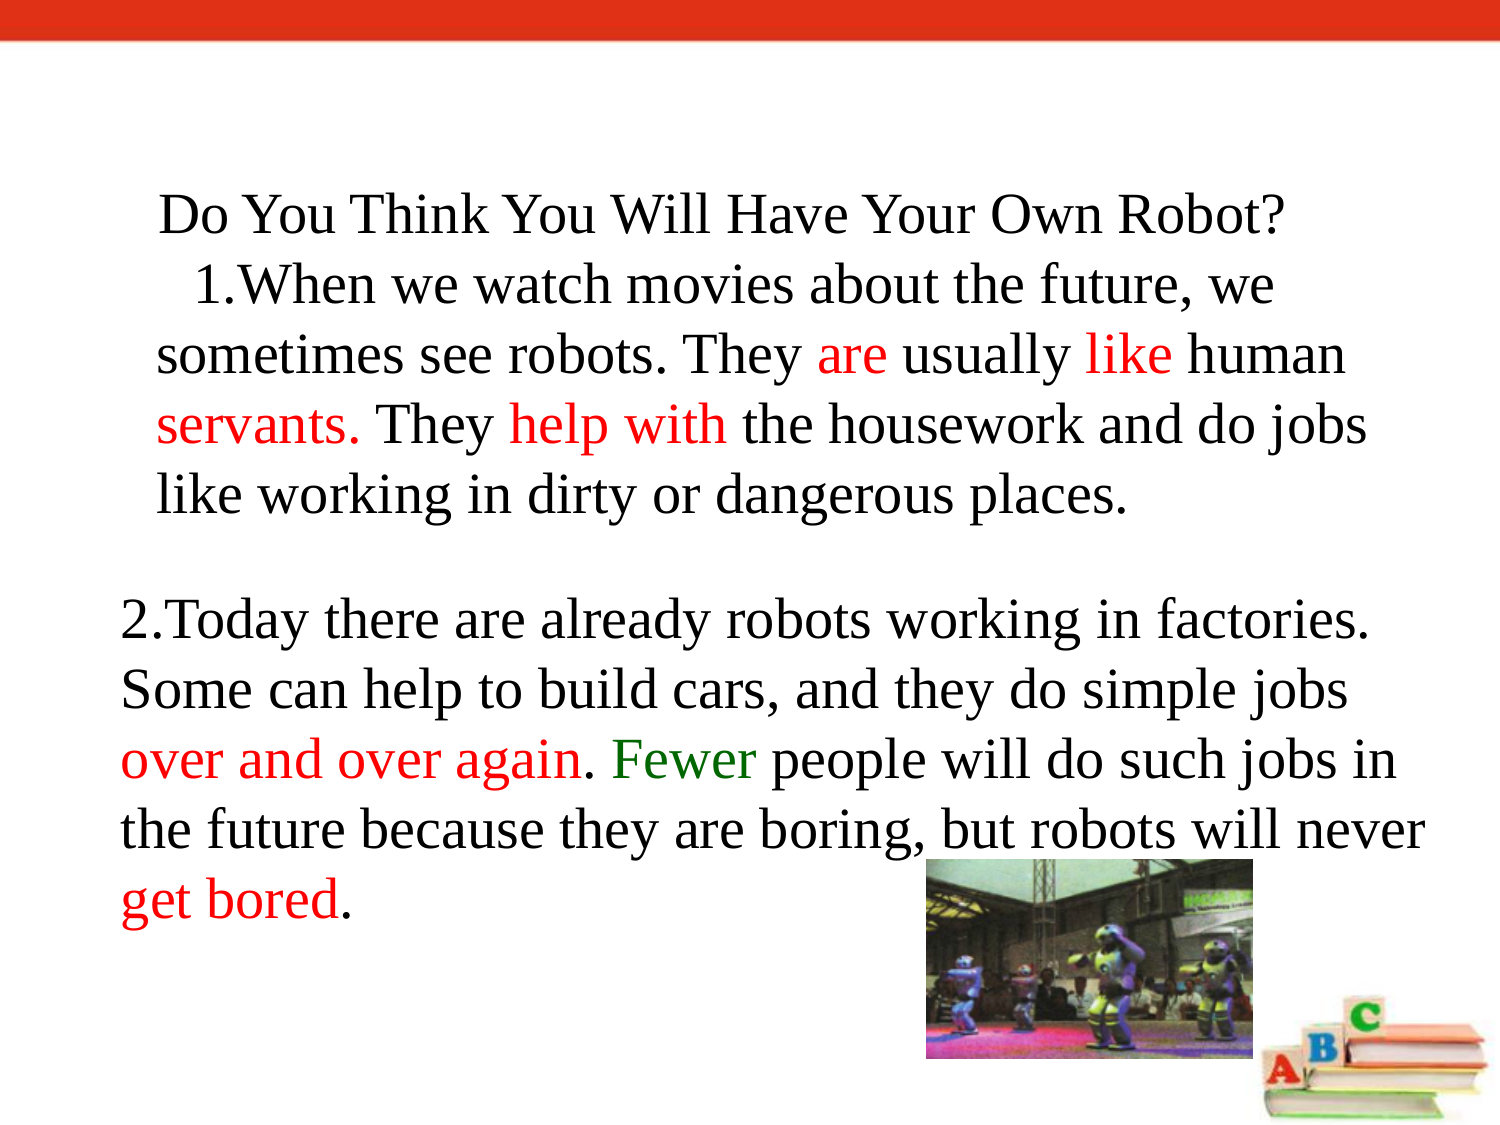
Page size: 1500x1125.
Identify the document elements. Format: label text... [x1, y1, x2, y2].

text_box Do You Think You Will Have Your Own Robot? When we watch movies about the future, we sometimes see robots. They are usually like human servants. They help with the housework and do jobs like working in dirty or dangerous places. [105, 98, 1460, 533]
picture [0, 0, 1500, 1125]
text_box 2.Today there are already robots working in factories. Some can help to build cars, and they do simple jobs over and over again. Fewer people will do such jobs in the future because they are boring, but robots will never get bored. [106, 573, 1457, 938]
